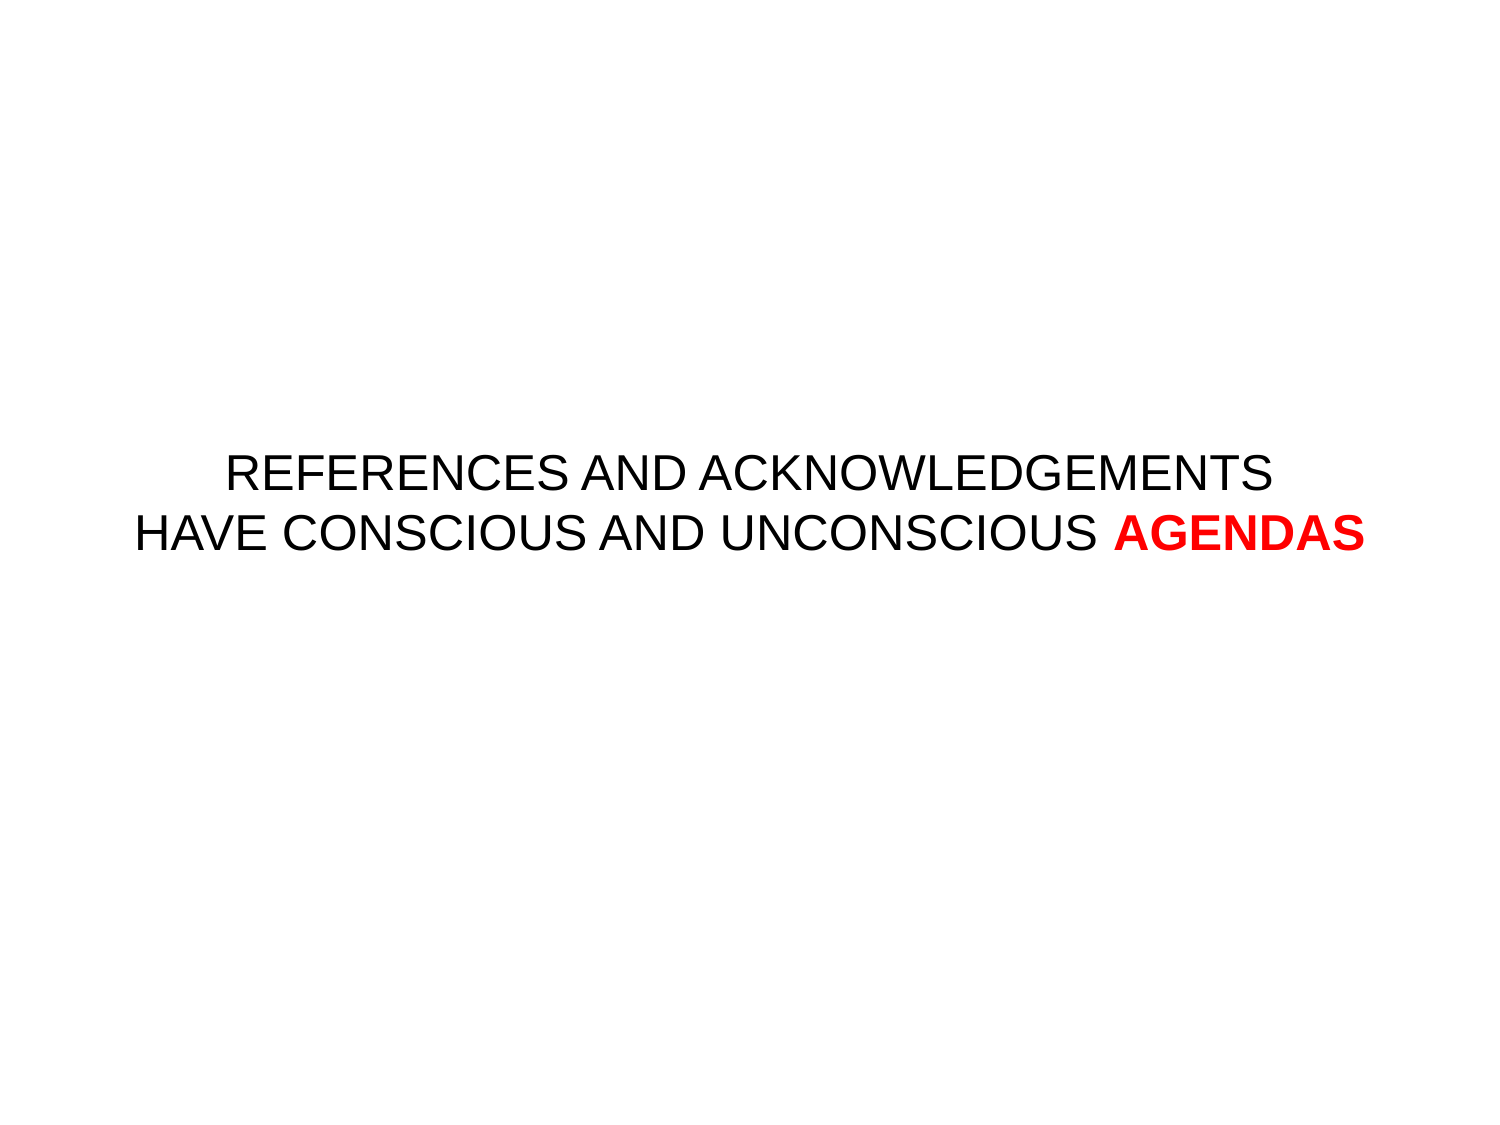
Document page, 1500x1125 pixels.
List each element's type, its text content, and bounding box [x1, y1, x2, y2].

title REFERENCES AND ACKNOWLEDGEMENTS HAVE CONSCIOUS AND UNCONSCIOUS AGENDAS [112, 349, 1388, 591]
